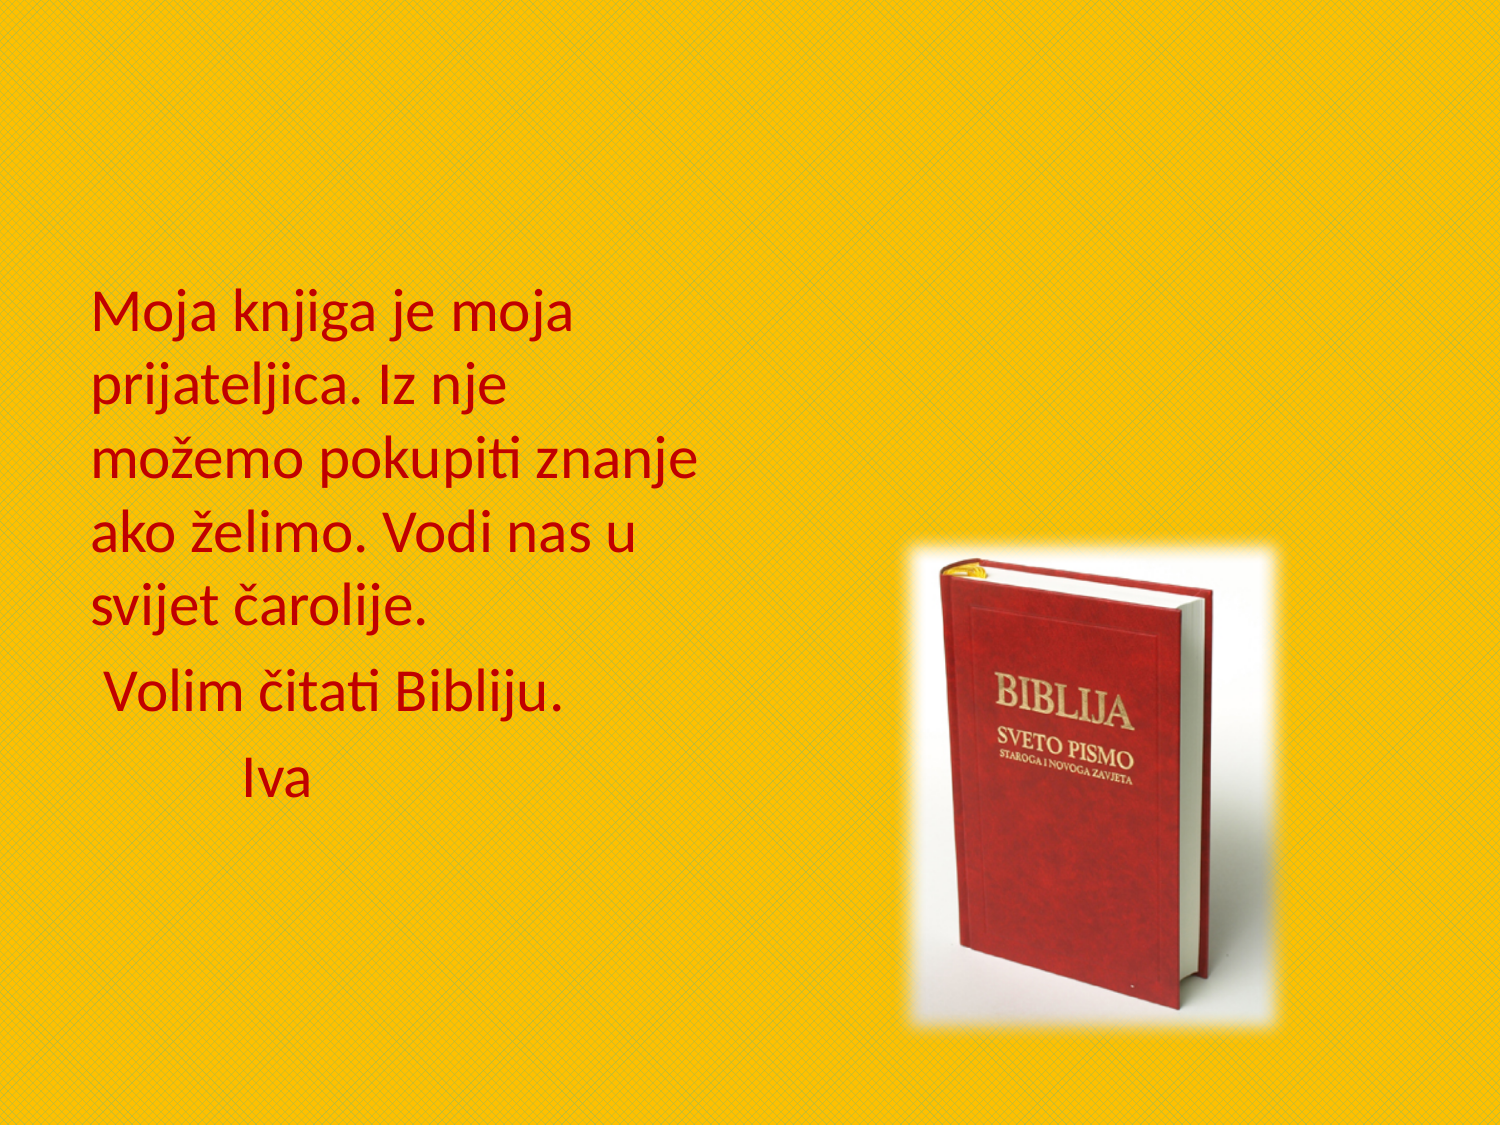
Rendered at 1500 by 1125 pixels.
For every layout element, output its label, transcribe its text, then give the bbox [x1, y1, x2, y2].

picture [891, 527, 1294, 1046]
list Moja knjiga je moja prijateljica. Iz nje možemo pokupiti znanje ako želimo. Vodi nas u svijet čarolije. Volim čitati Bibliju. Iva [75, 262, 750, 823]
